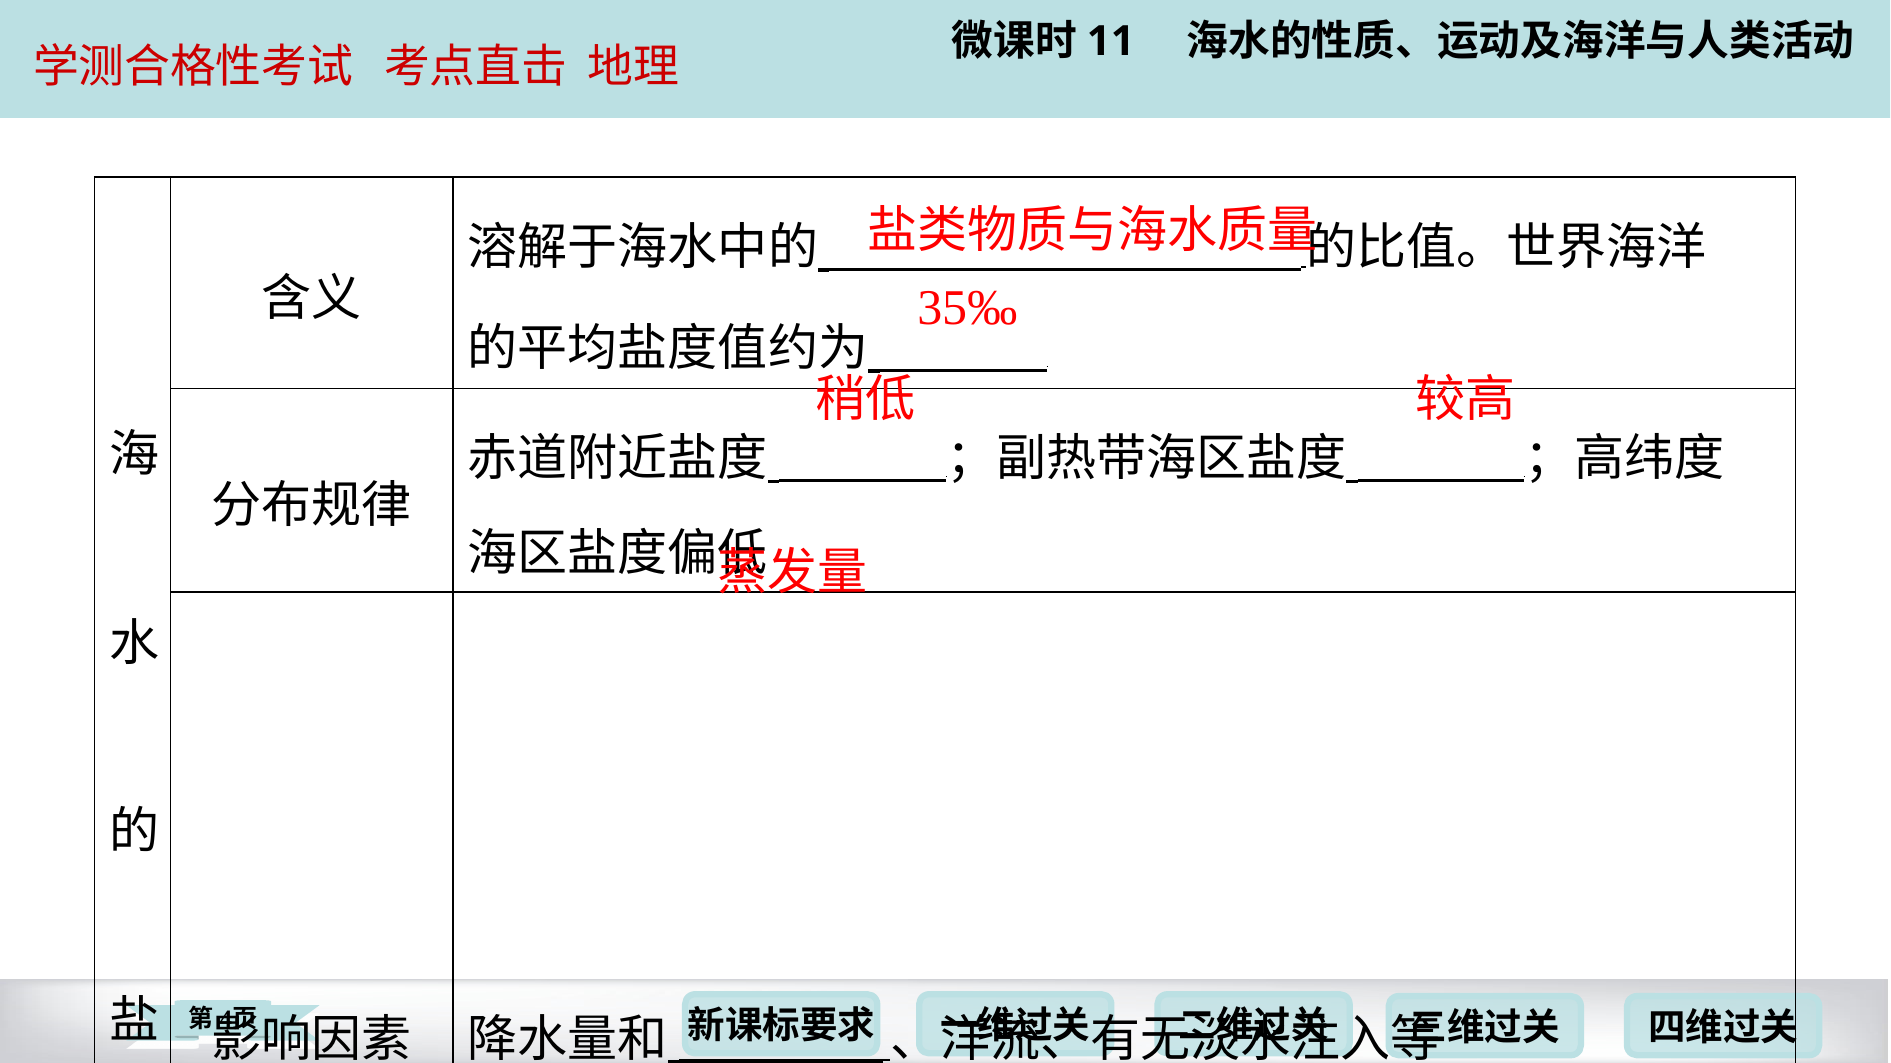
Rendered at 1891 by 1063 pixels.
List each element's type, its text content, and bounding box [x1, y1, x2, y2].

text_box 稍低 [801, 359, 931, 453]
picture [0, 979, 94, 1063]
table_header 溶解于海水中的 的比值。世界海洋 的平均盐度值约为 ⁠ [454, 178, 1795, 388]
table_cell 赤道附近盐度 ；副热带海区盐度 ；高纬度 海区盐度偏低 [454, 389, 1795, 591]
text_box 35‰ [902, 267, 1033, 362]
table_cell 分布规律 [171, 389, 452, 591]
table_cell 降水量和 、洋流、有无淡水注入等 [454, 593, 1795, 1063]
picture [1796, 979, 1891, 1063]
text_box 蒸发量 [702, 531, 883, 625]
table_header 海 水 的 盐 度 [95, 178, 170, 1063]
text_box 盐类物质与海水质量 [852, 189, 1333, 283]
text_box 较高 [1401, 359, 1531, 453]
table_header 含义 [171, 178, 452, 388]
table_cell 影响因素 [171, 593, 452, 1063]
